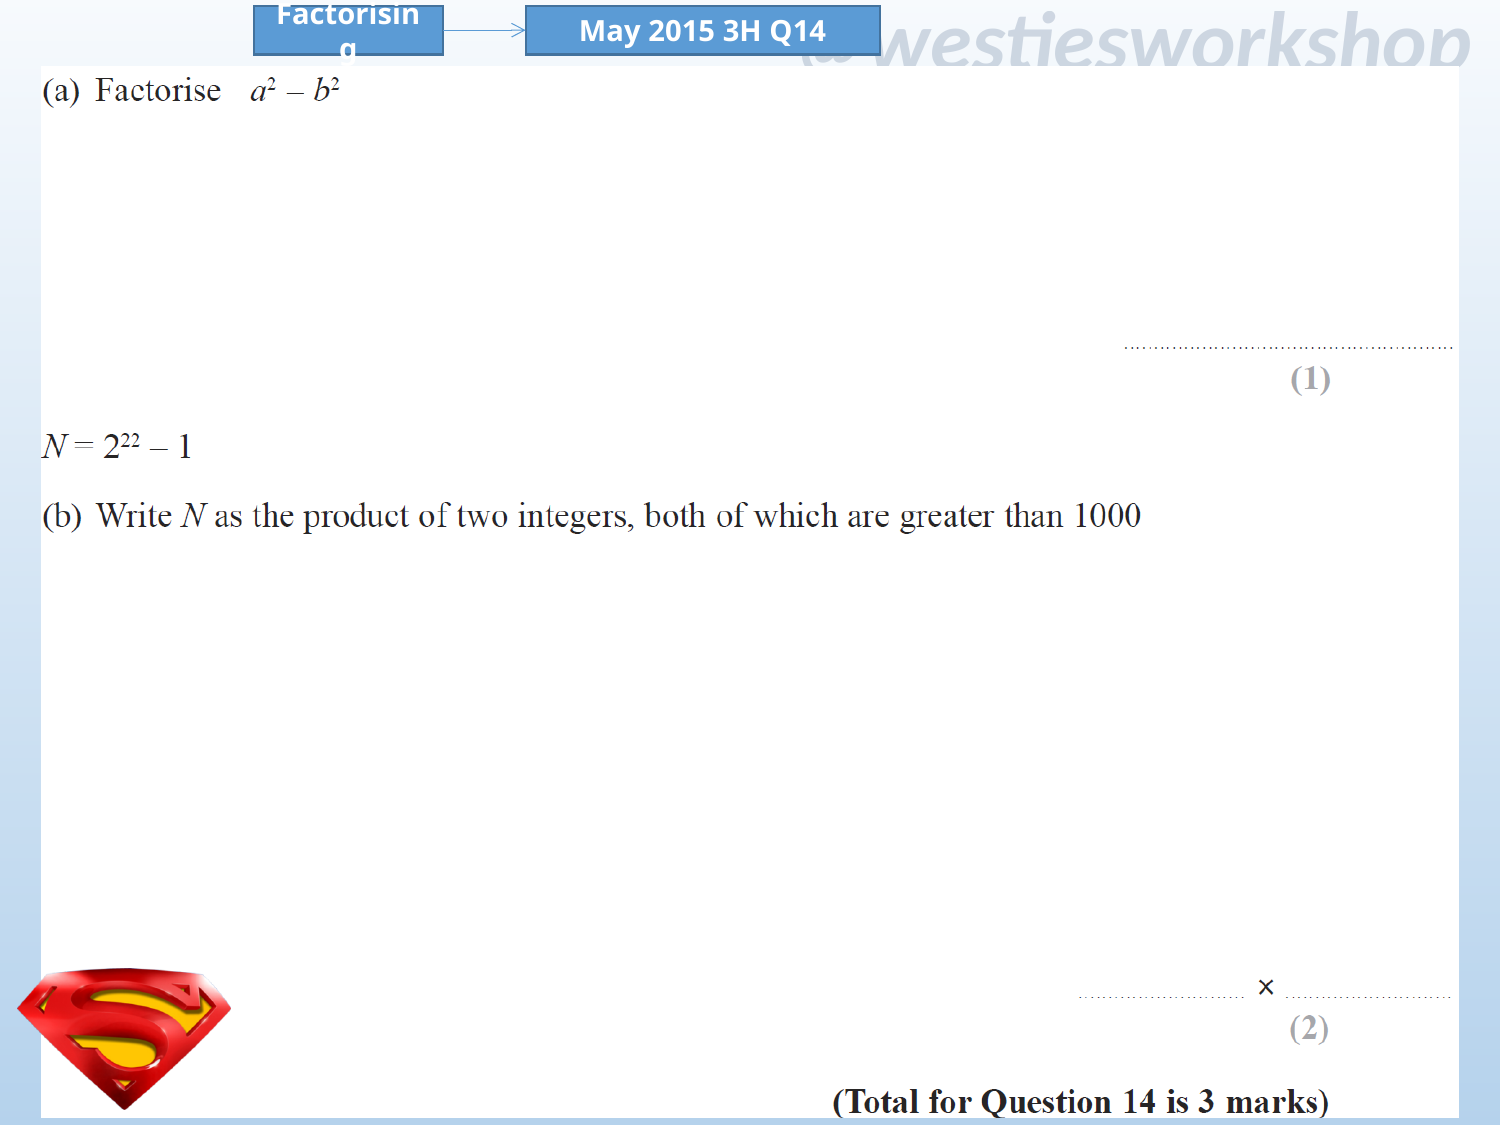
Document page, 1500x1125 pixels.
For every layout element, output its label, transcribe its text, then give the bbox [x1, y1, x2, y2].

text_box May 2015 3H Q14 [525, 5, 881, 56]
text_box Factorising [253, 5, 444, 56]
picture [17, 66, 1459, 1118]
